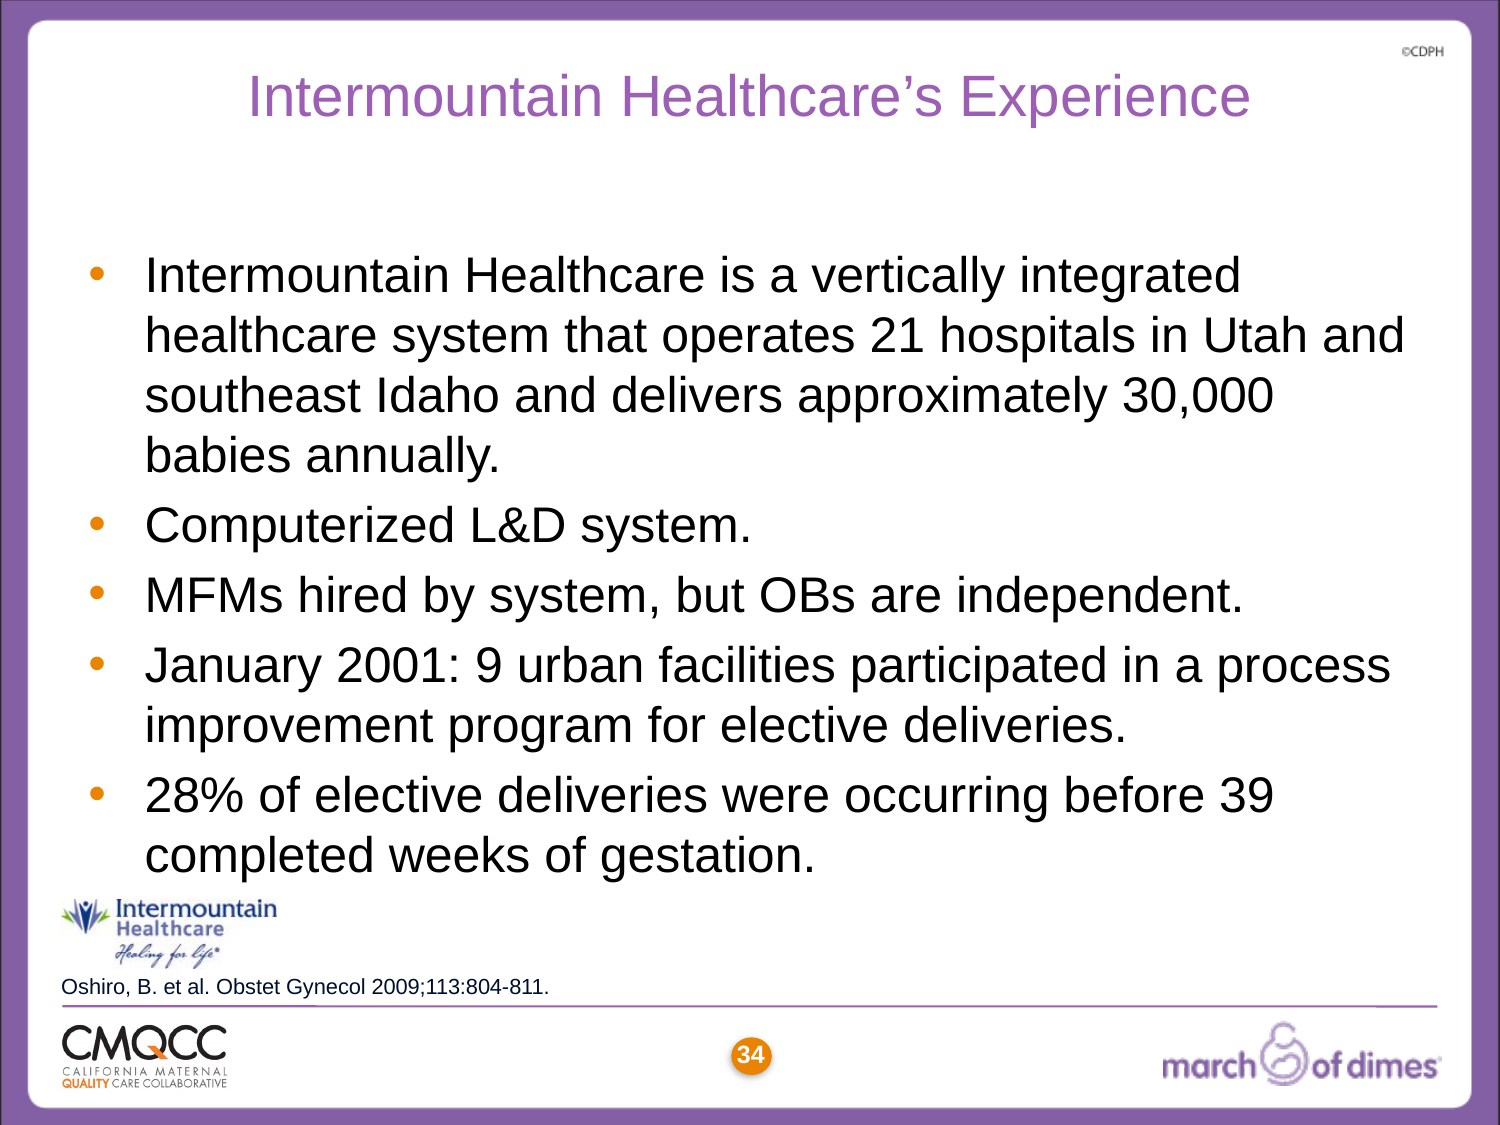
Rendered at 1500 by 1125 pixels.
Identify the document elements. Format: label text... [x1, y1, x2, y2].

title Intermountain Healthcare’s Experience [74, 0, 1426, 188]
text_box Oshiro, B. et al. Obstet Gynecol 2009;113:804-811. [46, 965, 797, 1028]
list Intermountain Healthcare is a vertically integrated healthcare system that operates 21 hospitals in Utah and southeast Idaho and delivers approximately 30,000 babies annually. Computerized L&D system. MFMs hired by system, but OBs are independent. January 2001: 9 urban facilities participated in a process improvement program for elective deliveries. 28% of elective deliveries were occurring before 39 completed weeks of gestation. [73, 235, 1424, 979]
picture [0, 0, 1500, 1125]
